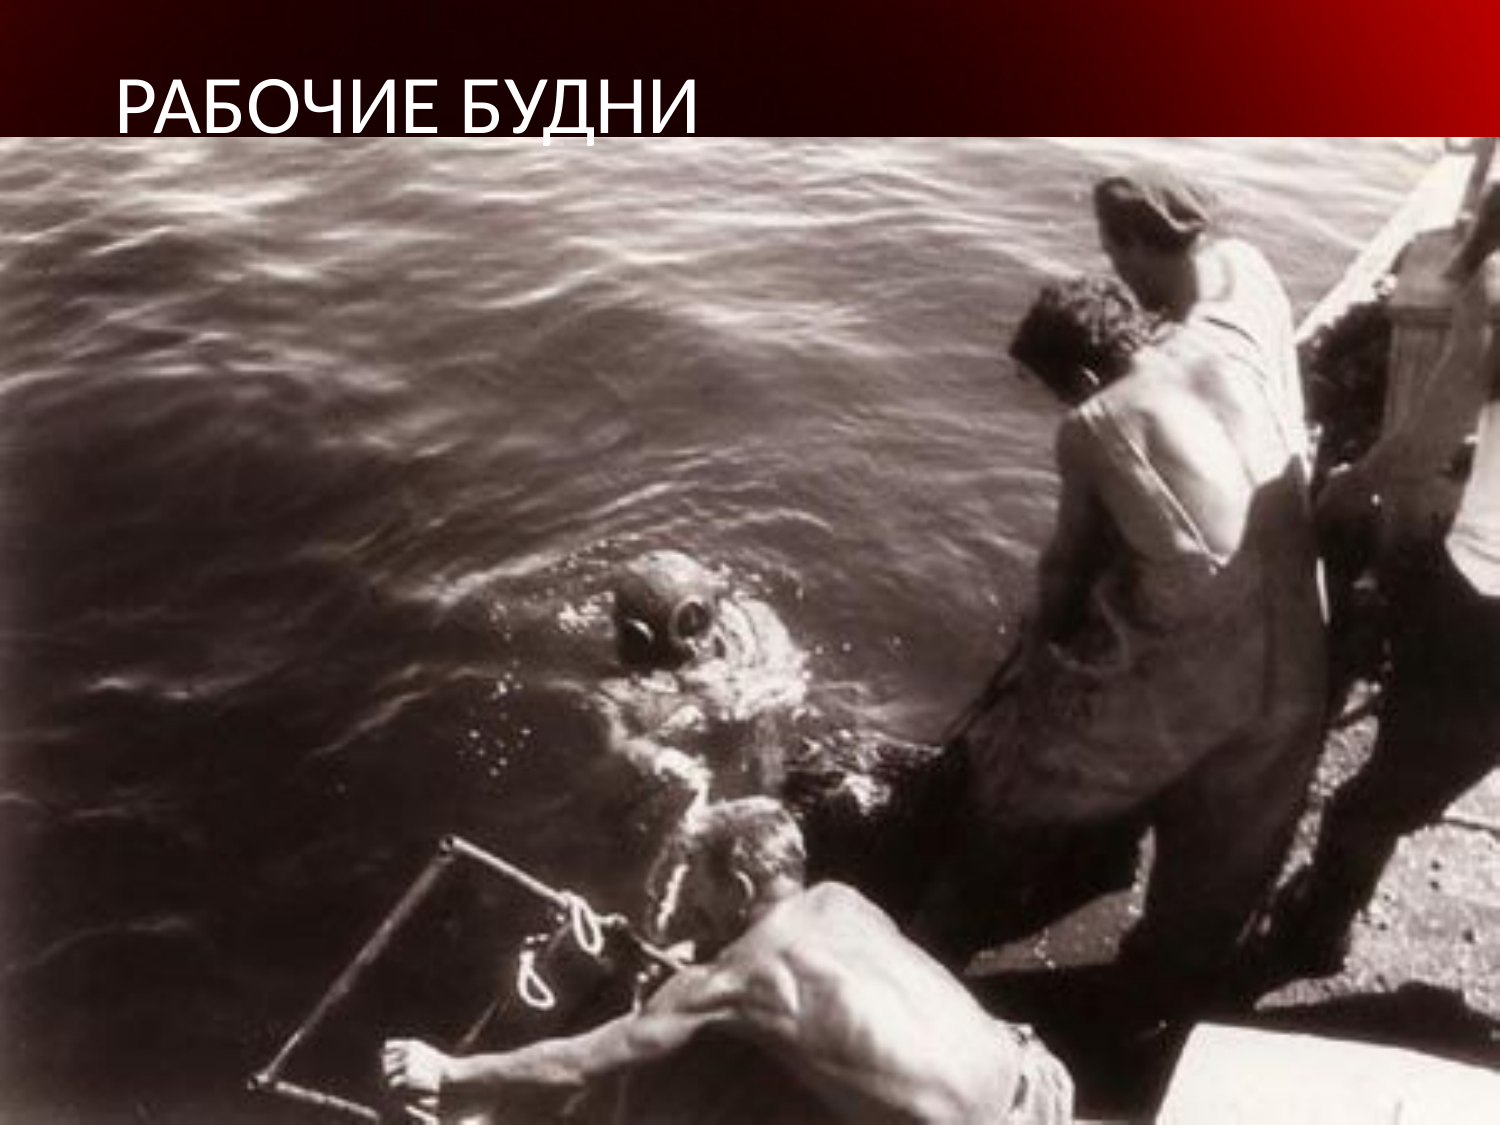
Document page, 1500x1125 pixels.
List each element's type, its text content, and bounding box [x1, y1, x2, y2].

text_box РАБОЧИЕ БУДНИ [100, 42, 1400, 135]
picture [0, 0, 1500, 1125]
